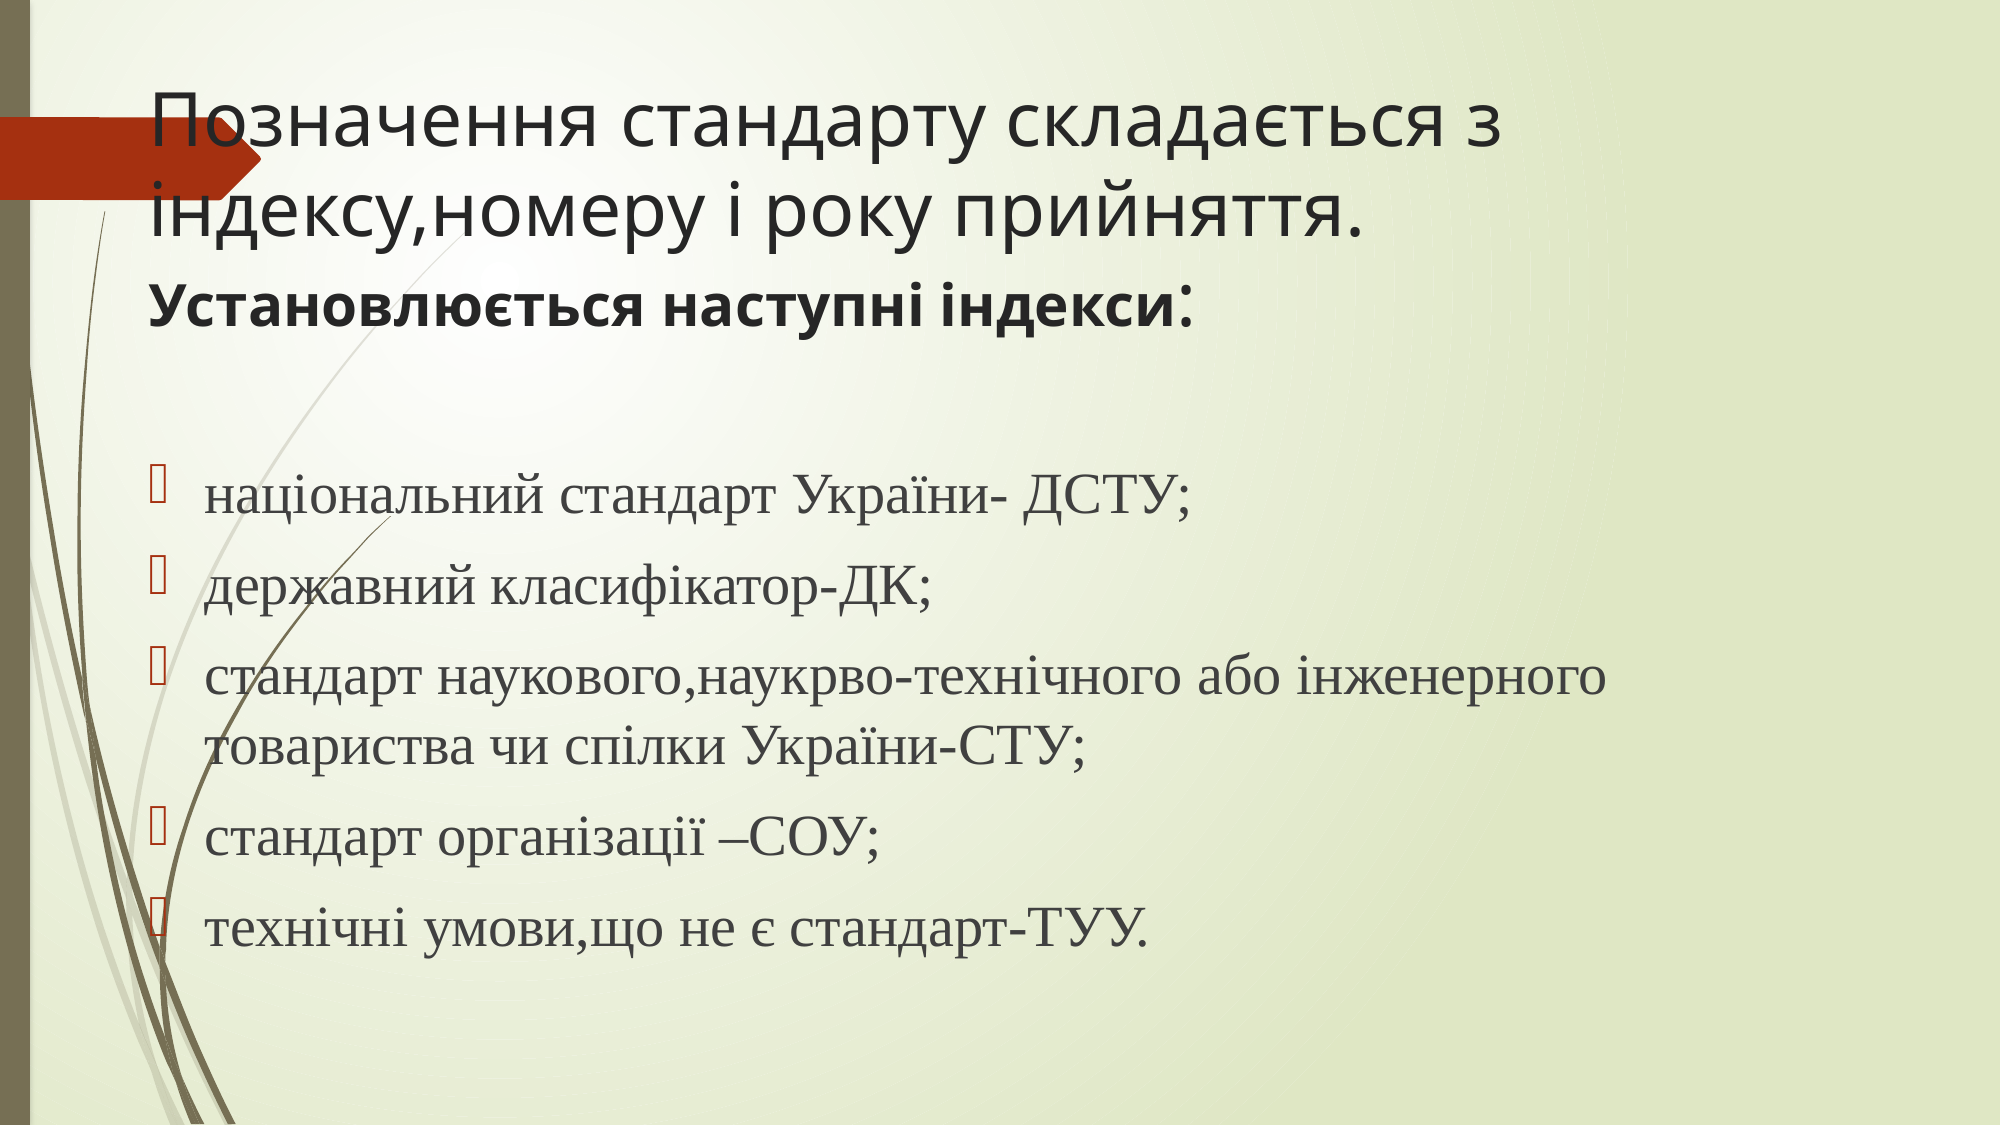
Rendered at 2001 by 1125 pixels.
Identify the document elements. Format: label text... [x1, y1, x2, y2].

list національний стандарт України- ДСТУ; державний класифікатор-ДК; стандарт наукового,наукрво-технічного або інженерного товариства чи спілки України-СТУ; стандарт організації –СОУ; технічні умови,що не є стандарт-ТУУ. [133, 447, 1888, 1068]
title Позначення стандарту складається з індексу,номеру і року прийняття. Установлюється наступні індекси: [133, 64, 1960, 360]
